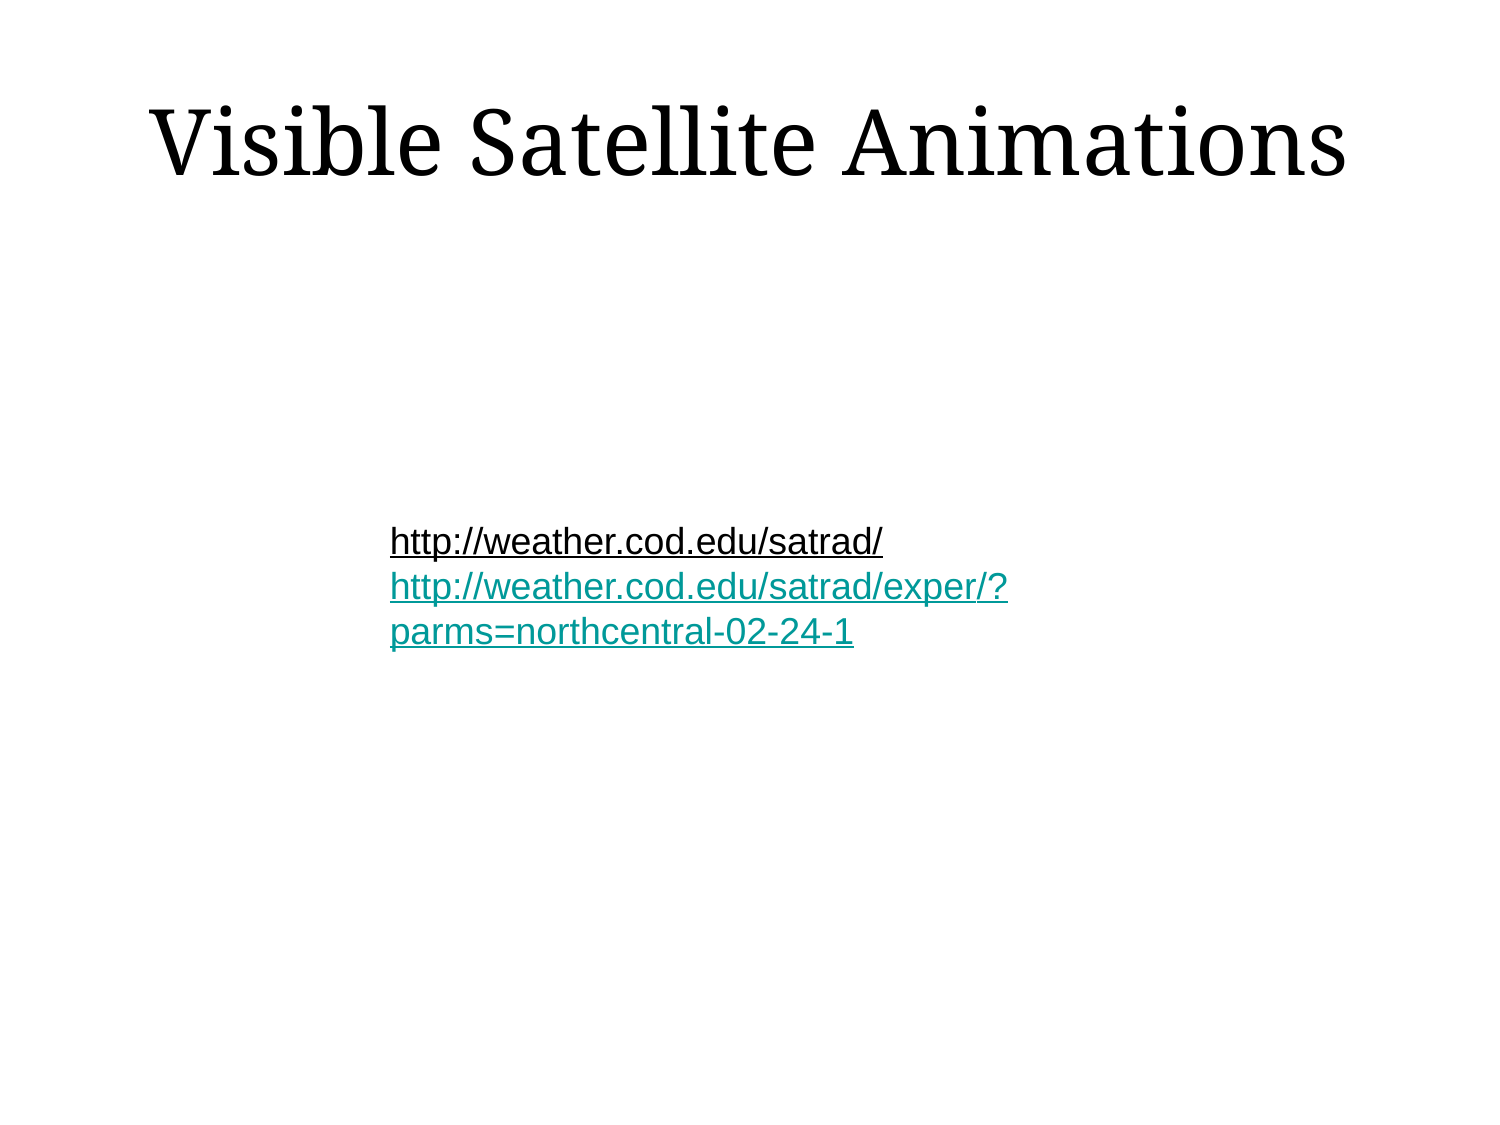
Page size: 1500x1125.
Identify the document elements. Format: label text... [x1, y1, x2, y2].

title Visible Satellite Animations [74, 44, 1426, 233]
text_box http://weather.cod.edu/satrad/ http://weather.cod.edu/satrad/exper/?parms=northcentral-02-24-1 [374, 509, 1125, 659]
